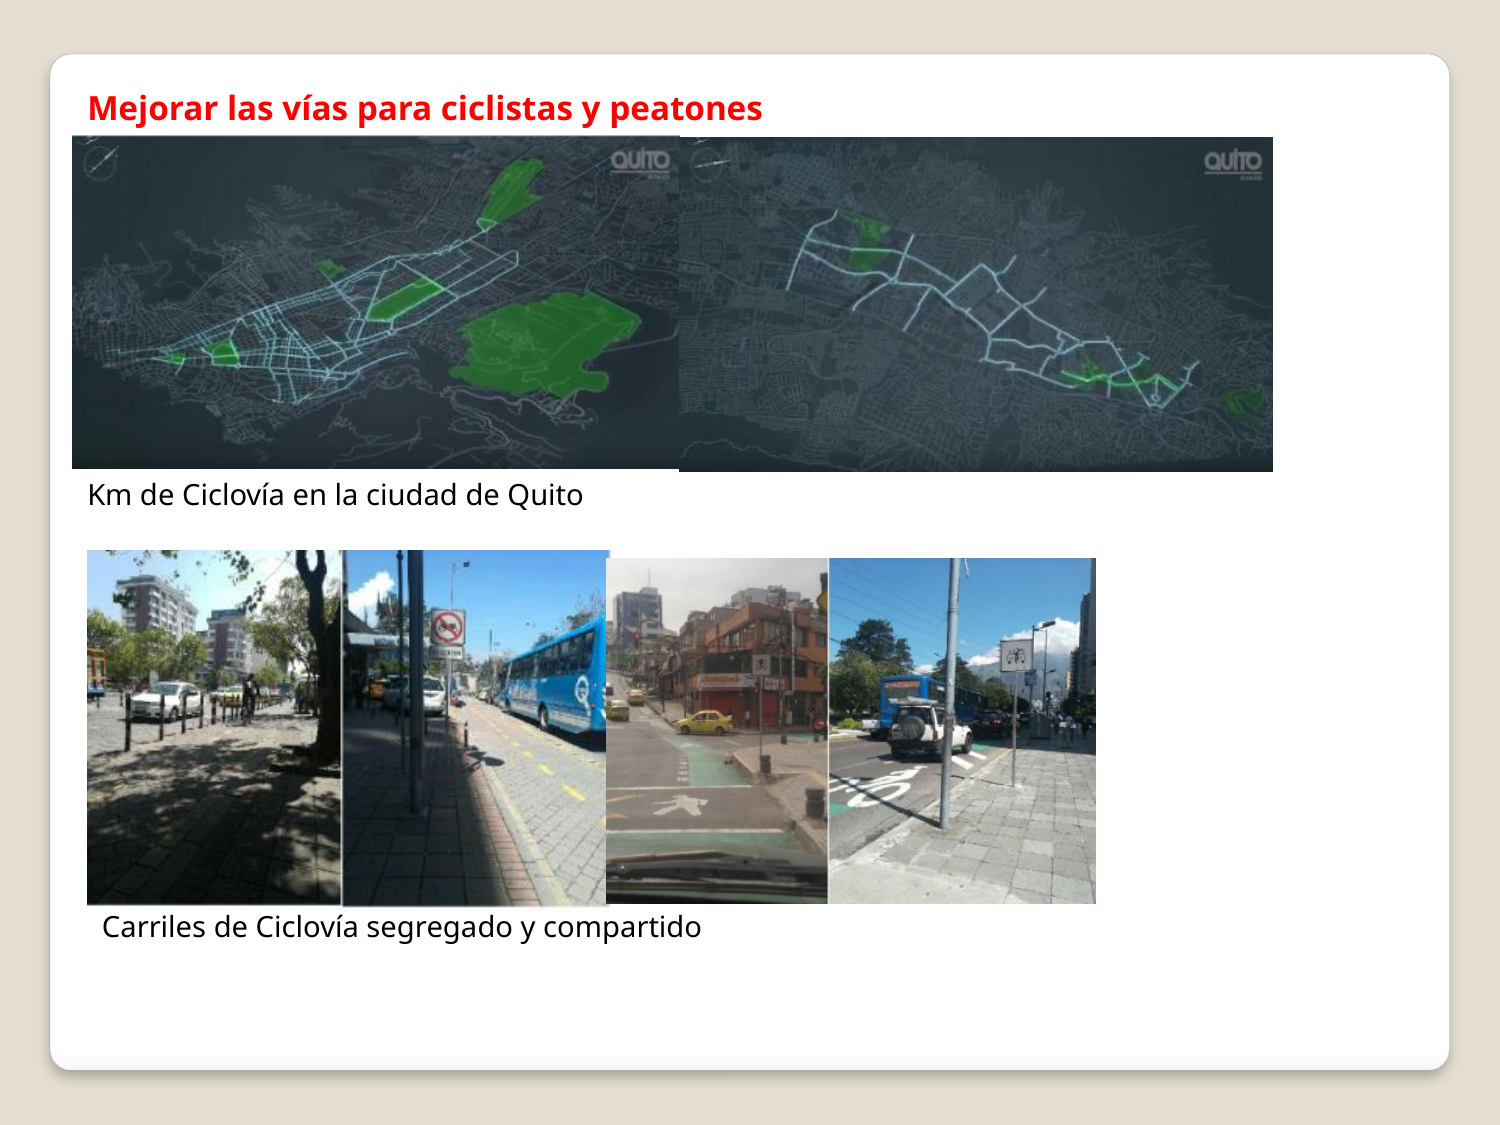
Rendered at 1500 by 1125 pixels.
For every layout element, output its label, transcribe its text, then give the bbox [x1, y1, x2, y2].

picture [72, 134, 1273, 472]
picture [86, 549, 1096, 912]
text_box Mejorar las vías para ciclistas y peatones [72, 79, 1337, 135]
text_box Km de Ciclovía en la ciudad de Quito [72, 468, 1337, 519]
text_box Carriles de Ciclovía segregado y compartido [87, 900, 1167, 951]
